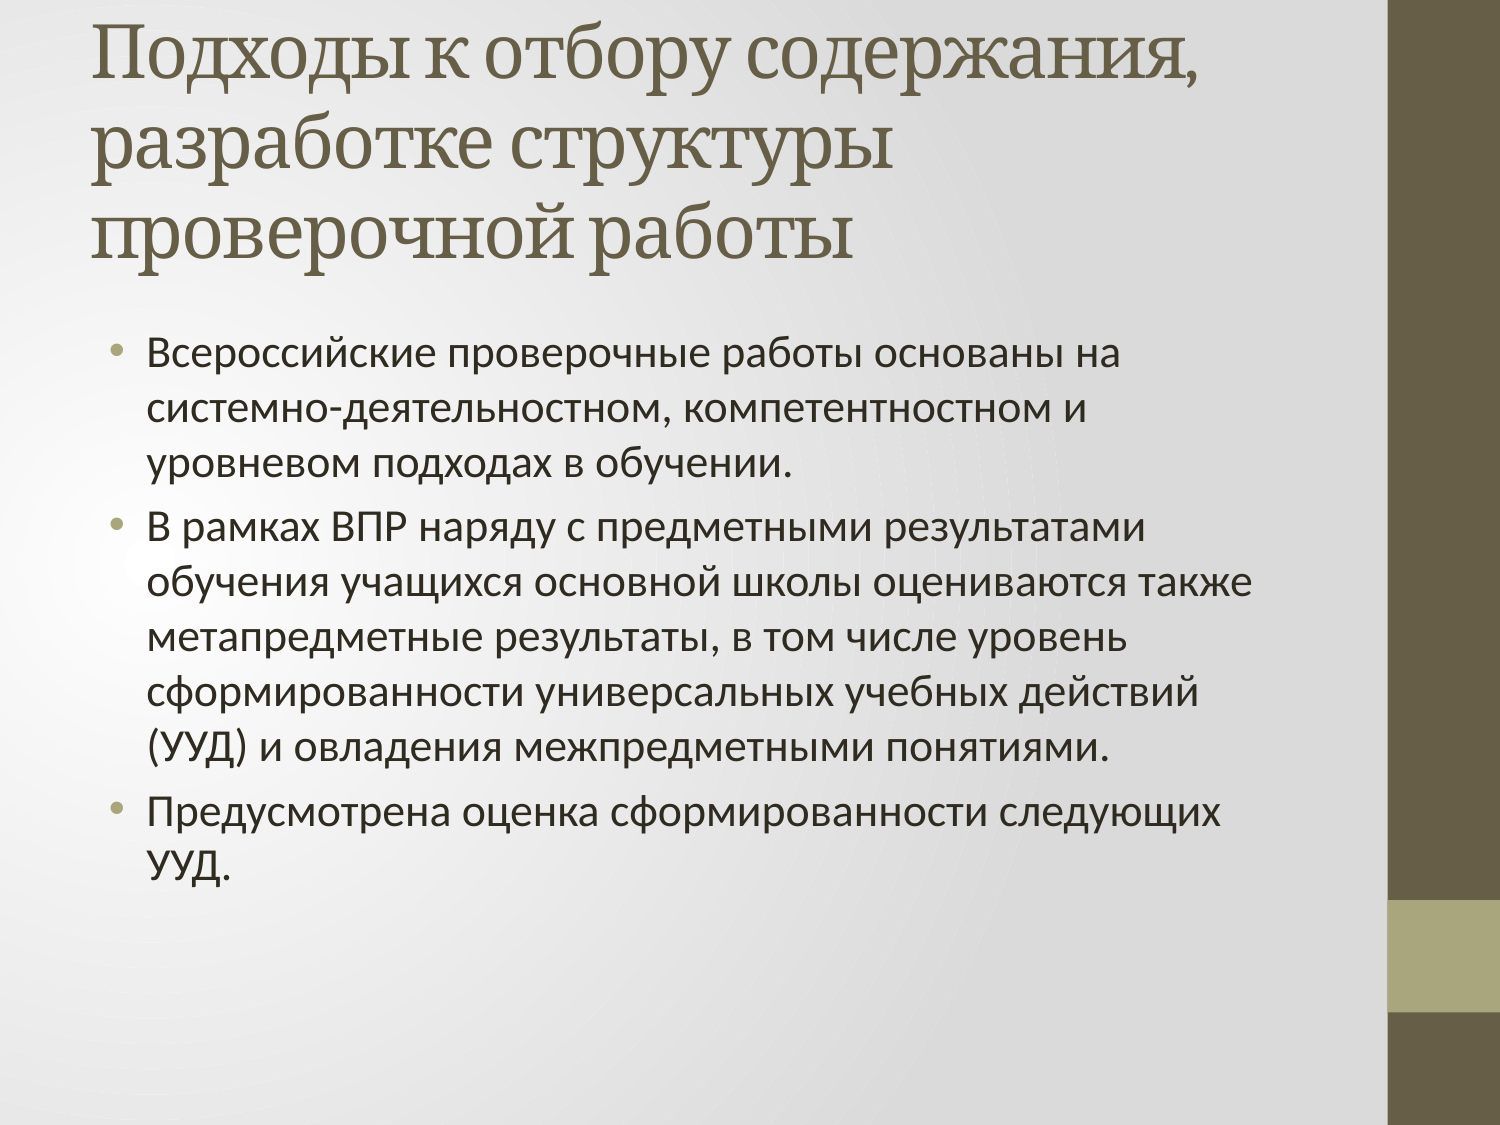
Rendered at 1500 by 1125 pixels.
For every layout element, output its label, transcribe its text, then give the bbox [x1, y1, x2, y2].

list Всероссийские проверочные работы основаны на системно-деятельностном, компетентностном и уровневом подходах в обучении. В рамках ВПР наряду с предметными результатами обучения учащихся основной школы оцениваются также метапредметные результаты, в том числе уровень сформированности универсальных учебных действий (УУД) и овладения межпредметными понятиями. Предусмотрена оценка сформированности следующих УУД. [75, 314, 1325, 1050]
title Подходы к отбору содержания, разработке структуры проверочной работы [75, 45, 1325, 233]
